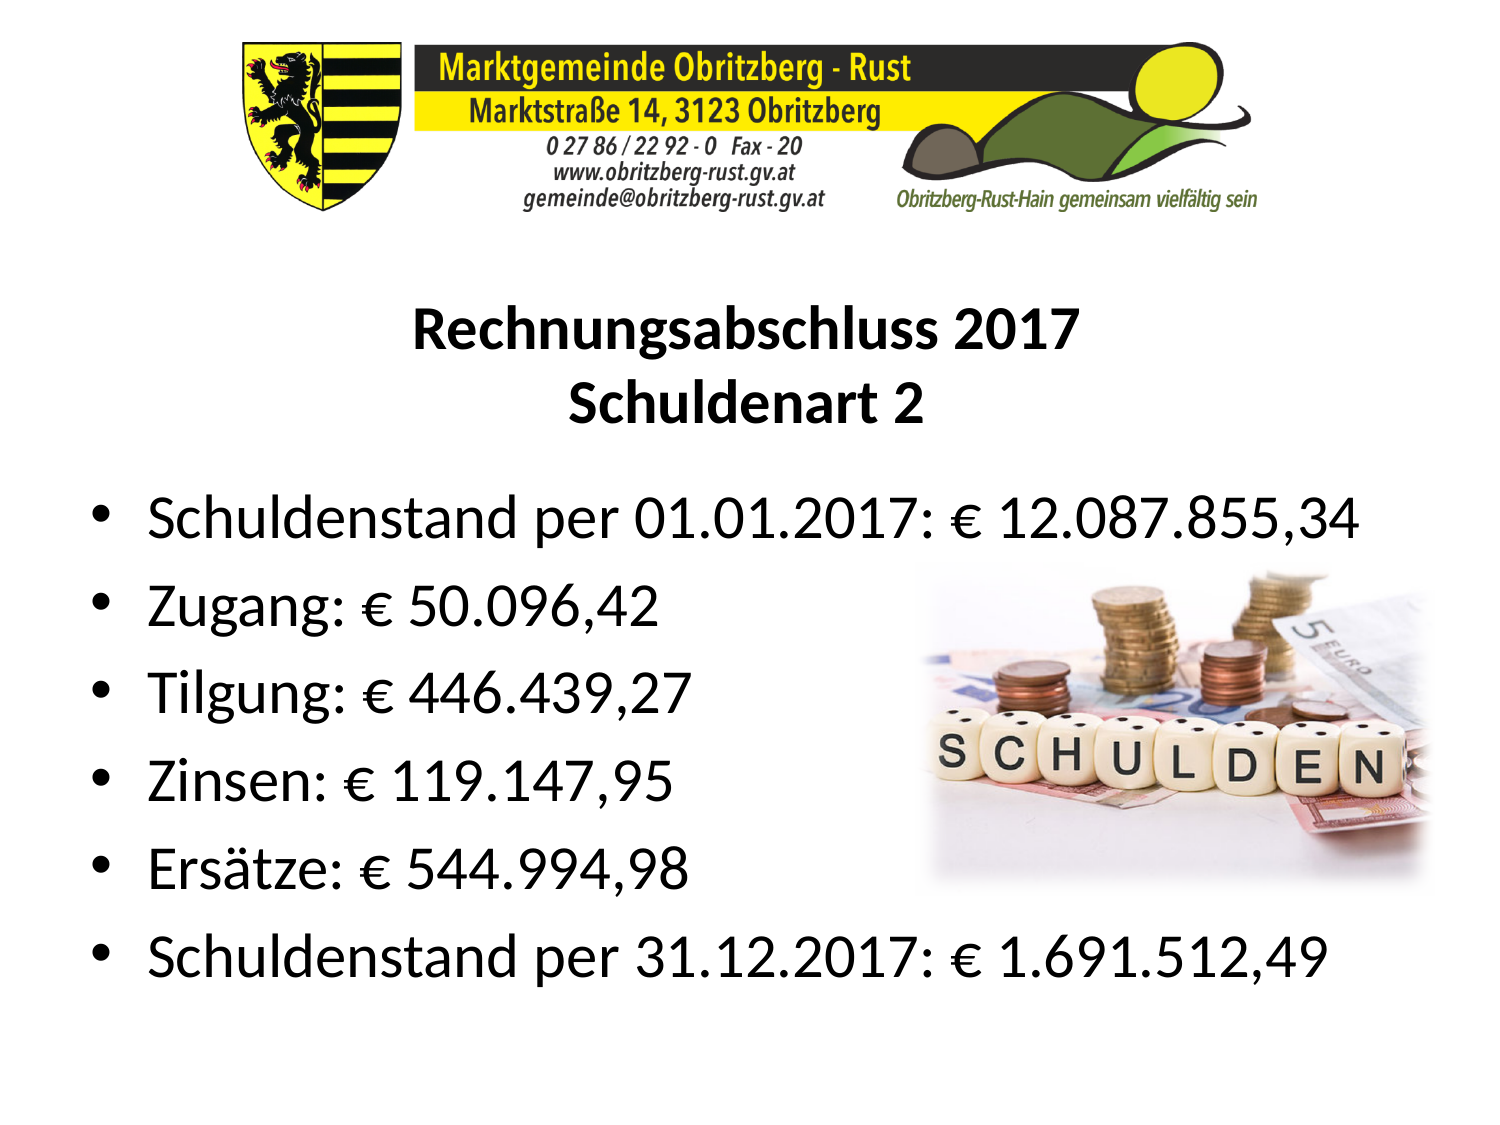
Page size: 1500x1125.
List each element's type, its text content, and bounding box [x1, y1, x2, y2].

picture [915, 562, 1435, 898]
picture [242, 42, 1258, 212]
text_box Rechnungsabschluss 2017 Schuldenart 2 [83, 278, 1412, 445]
list Schuldenstand per 01.01.2017: € 12.087.855,34 Zugang: € 50.096,42 Tilgung: € 446.439,27 Zinsen: € 119.147,95 Ersätze: € 544.994,98 Schuldenstand per 31.12.2017: € 1.691.512,49 [75, 468, 1425, 1005]
